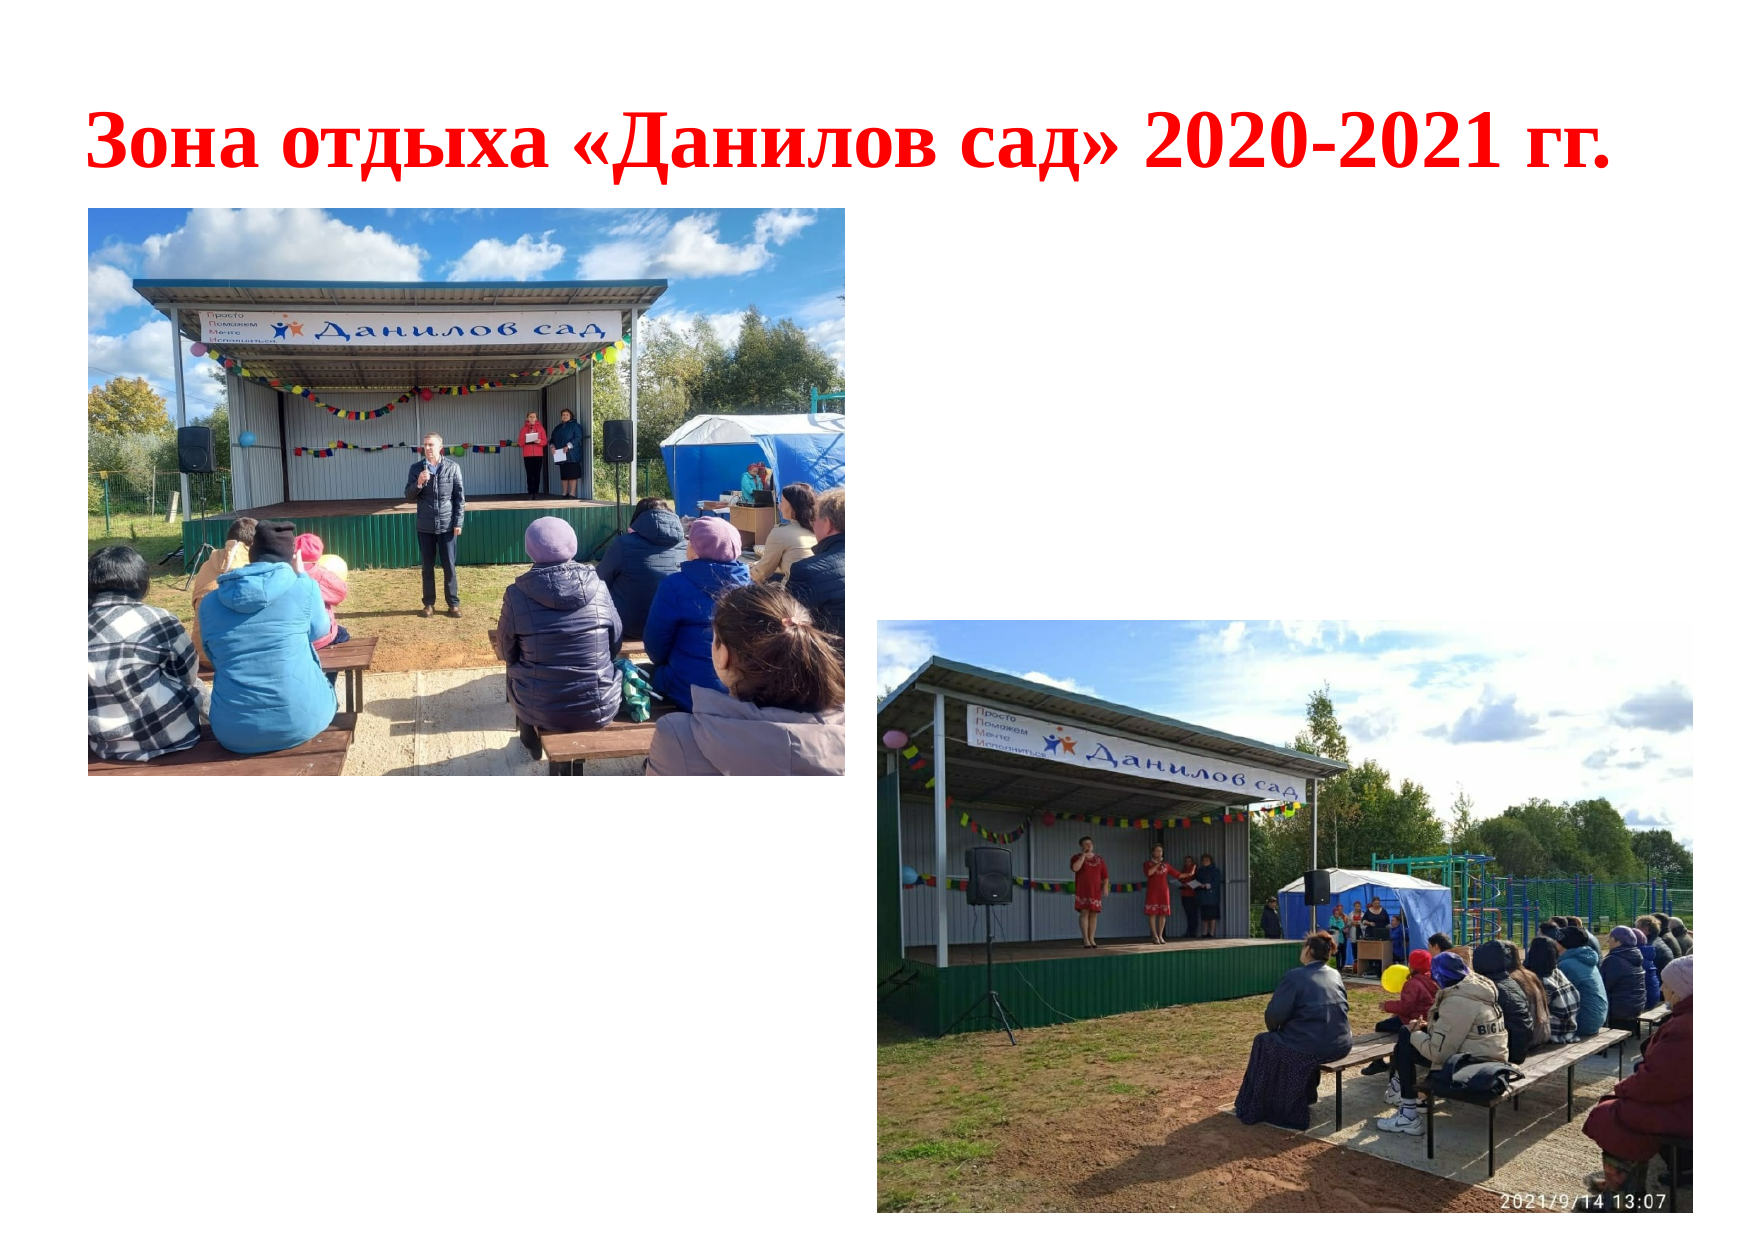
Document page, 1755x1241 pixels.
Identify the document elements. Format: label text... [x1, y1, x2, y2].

picture [876, 619, 1693, 1213]
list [88, 207, 845, 776]
text_box Зона отдыха «Данилов сад» 2020-2021 гг. [50, 77, 1648, 192]
